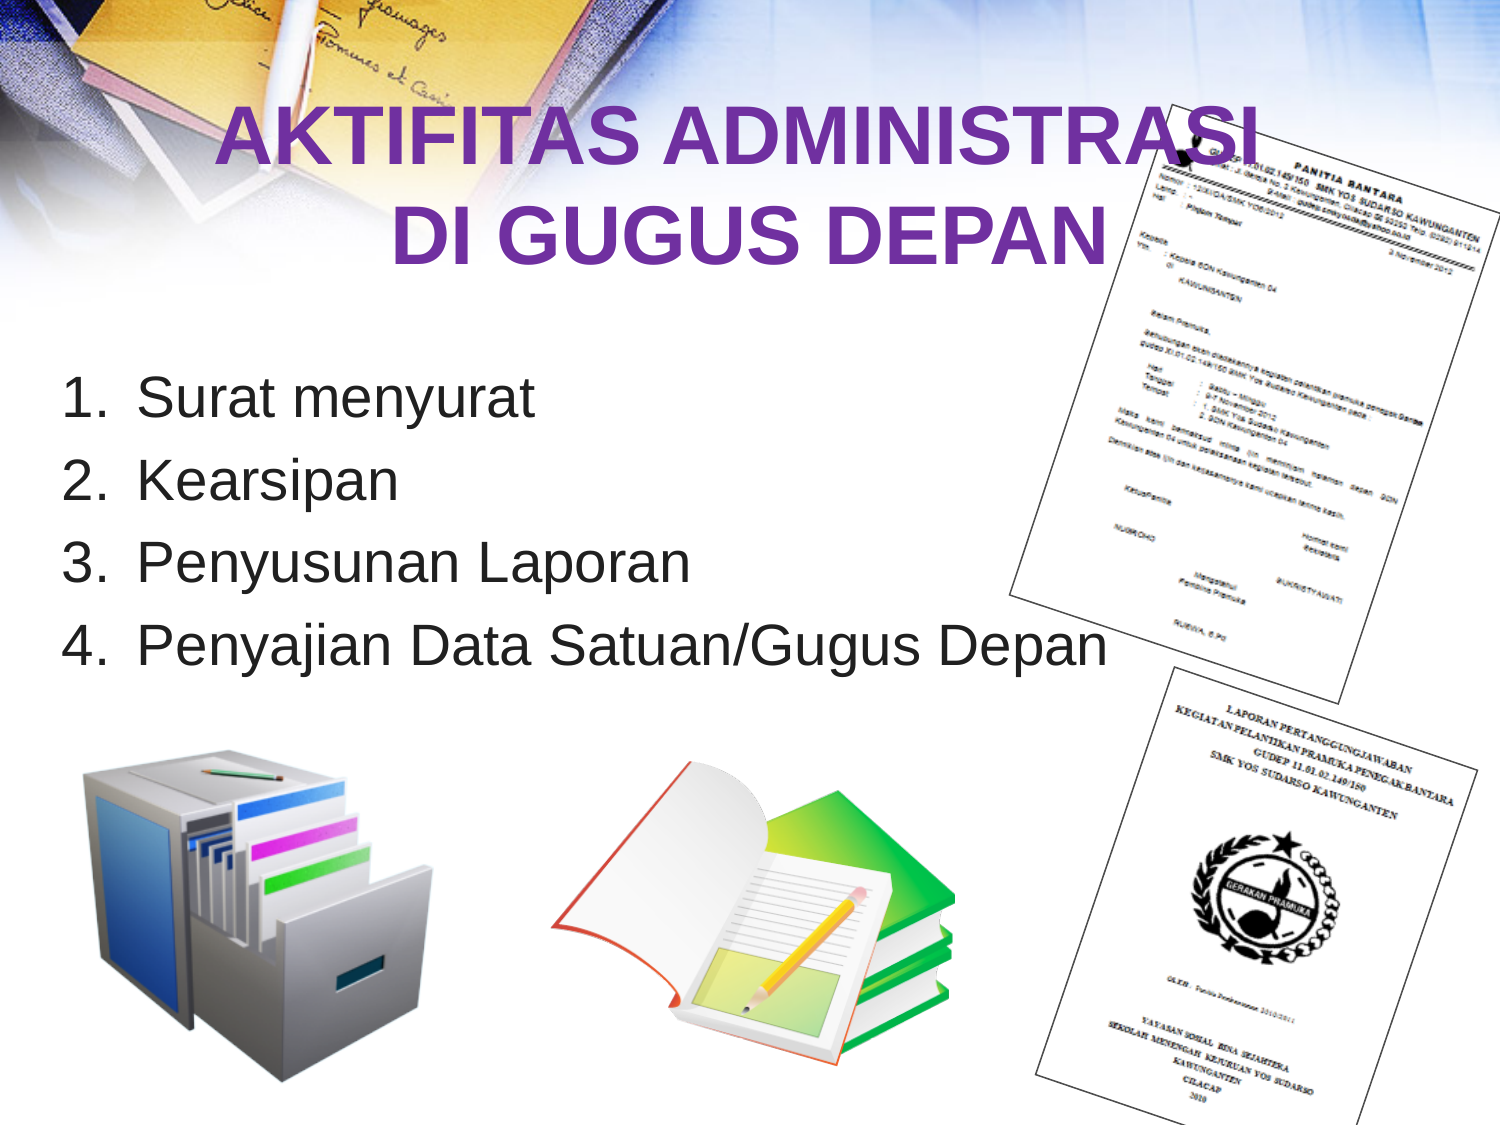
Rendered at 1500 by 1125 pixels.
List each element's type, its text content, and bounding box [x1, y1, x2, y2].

list Surat menyurat Kearsipan Penyusunan Laporan Penyajian Data Satuan/Gugus Depan [46, 351, 1172, 692]
list Surat menyurat Kearsipan Penyusunan Laporan Penyajian Data Satuan/Gugus Depan [1189, 351, 1454, 692]
title AKTIFITAS ADMINISTRASI DI GUGUS DEPAN [46, 93, 1454, 270]
picture [1308, 692, 1341, 702]
picture [0, 0, 1500, 1125]
